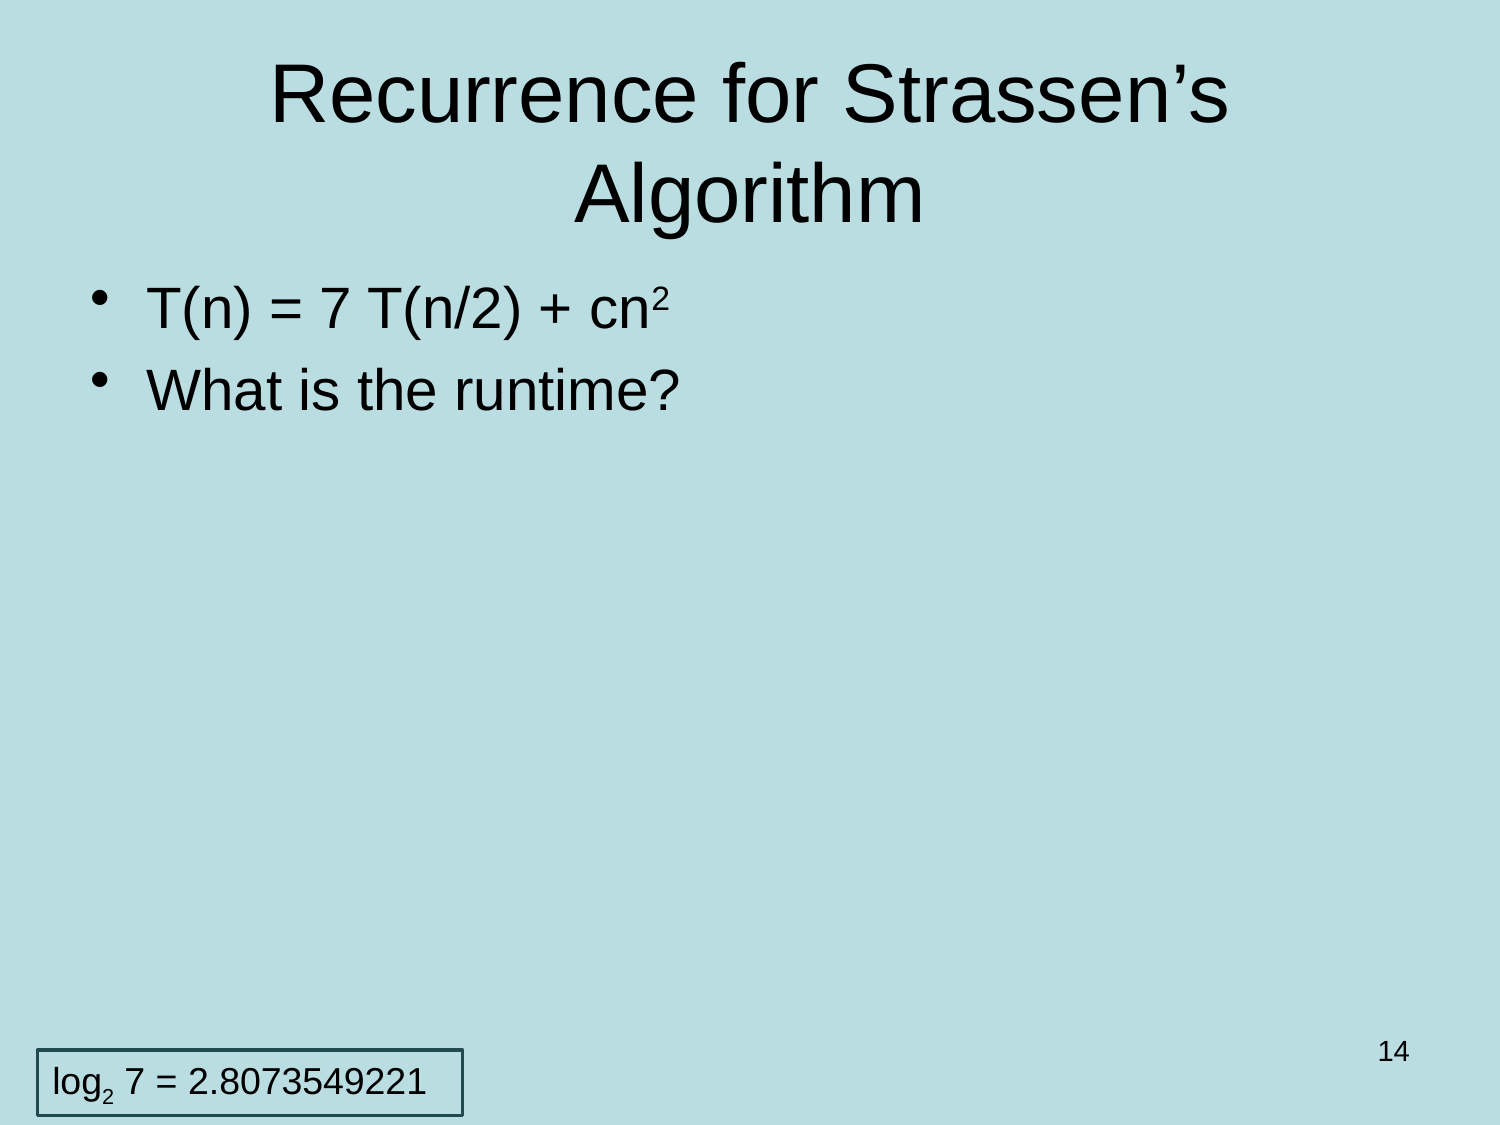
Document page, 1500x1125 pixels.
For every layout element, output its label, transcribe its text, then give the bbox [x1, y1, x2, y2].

text_box log2 7 = 2.8073549221 [37, 1049, 463, 1116]
slide_number 14 [1074, 1024, 1426, 1103]
title Recurrence for Strassen’s Algorithm [75, 45, 1425, 233]
list T(n) = 7 T(n/2) + cn2 What is the runtime? [75, 262, 738, 1005]
